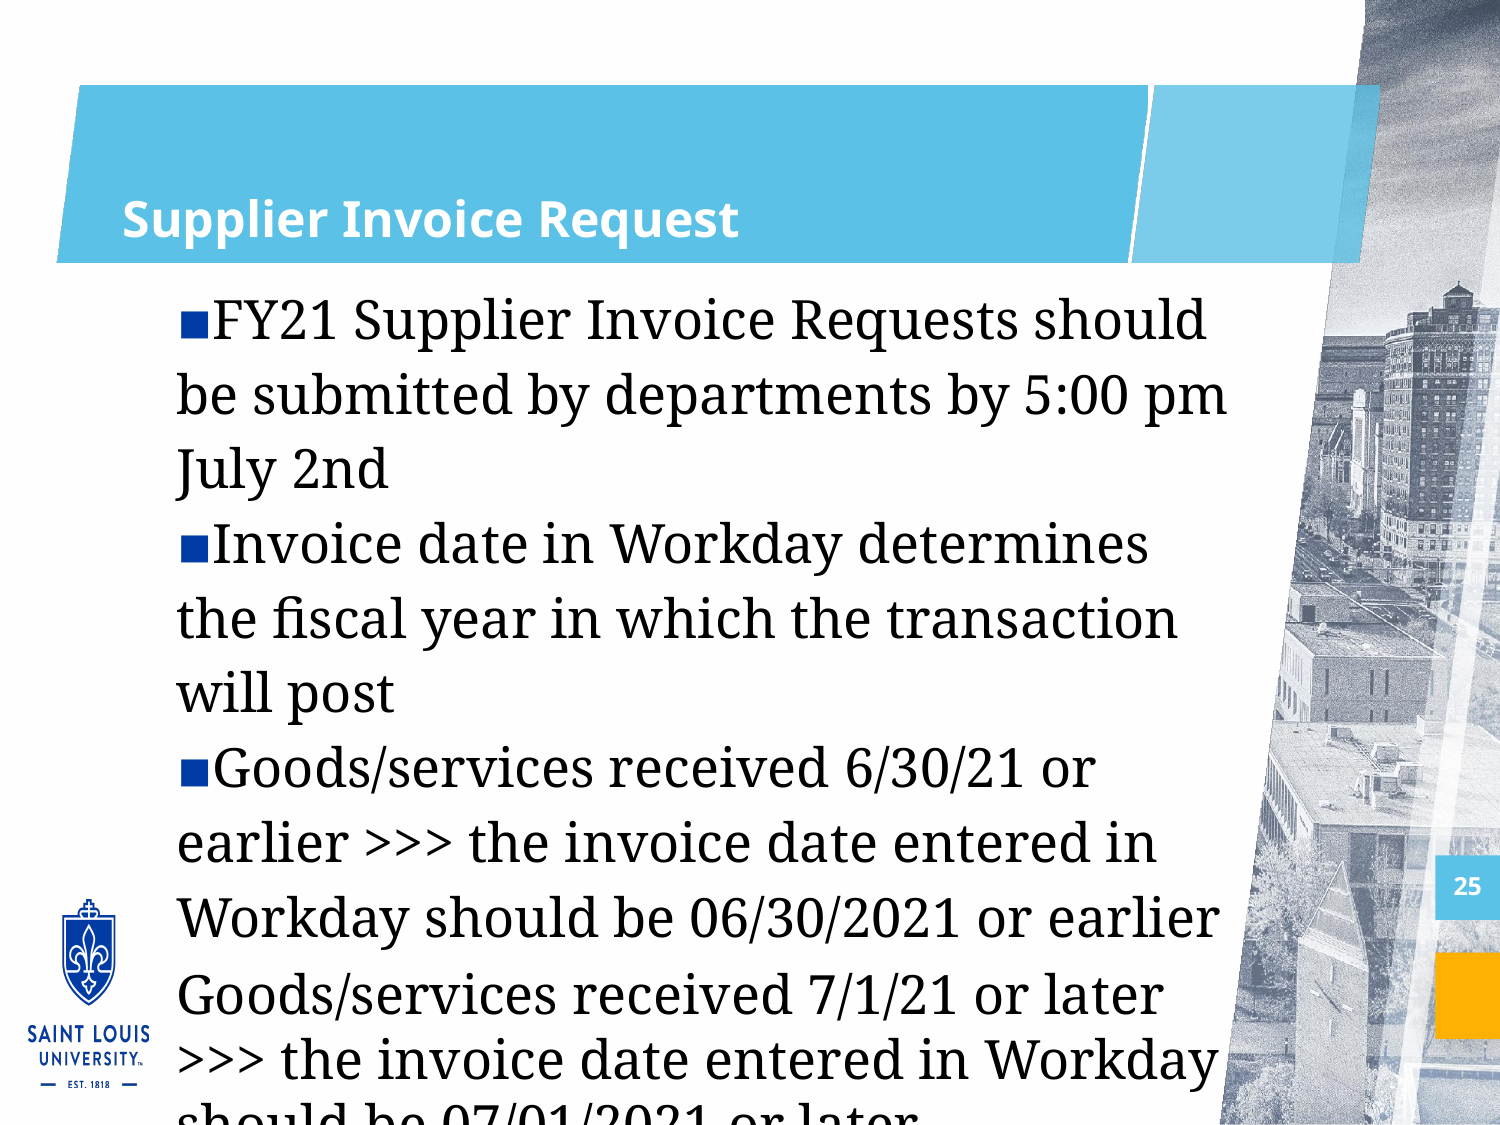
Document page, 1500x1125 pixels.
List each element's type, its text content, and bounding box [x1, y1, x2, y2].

list ▪FY21 Supplier Invoice Requests should be submitted by departments by 5:00 pm July 2nd ▪Invoice date in Workday determines the fiscal year in which the transaction will post ▪Goods/services received 6/30/21 or earlier >>> the invoice date entered in Workday should be 06/30/2021 or earlier Goods/services received 7/1/21 or later >>> the invoice date entered in Workday should be 07/01/2021 or later [164, 264, 1253, 747]
title Supplier Invoice Request [111, 97, 1116, 338]
slide_number 25 [1435, 855, 1500, 920]
picture [0, 0, 1500, 1125]
